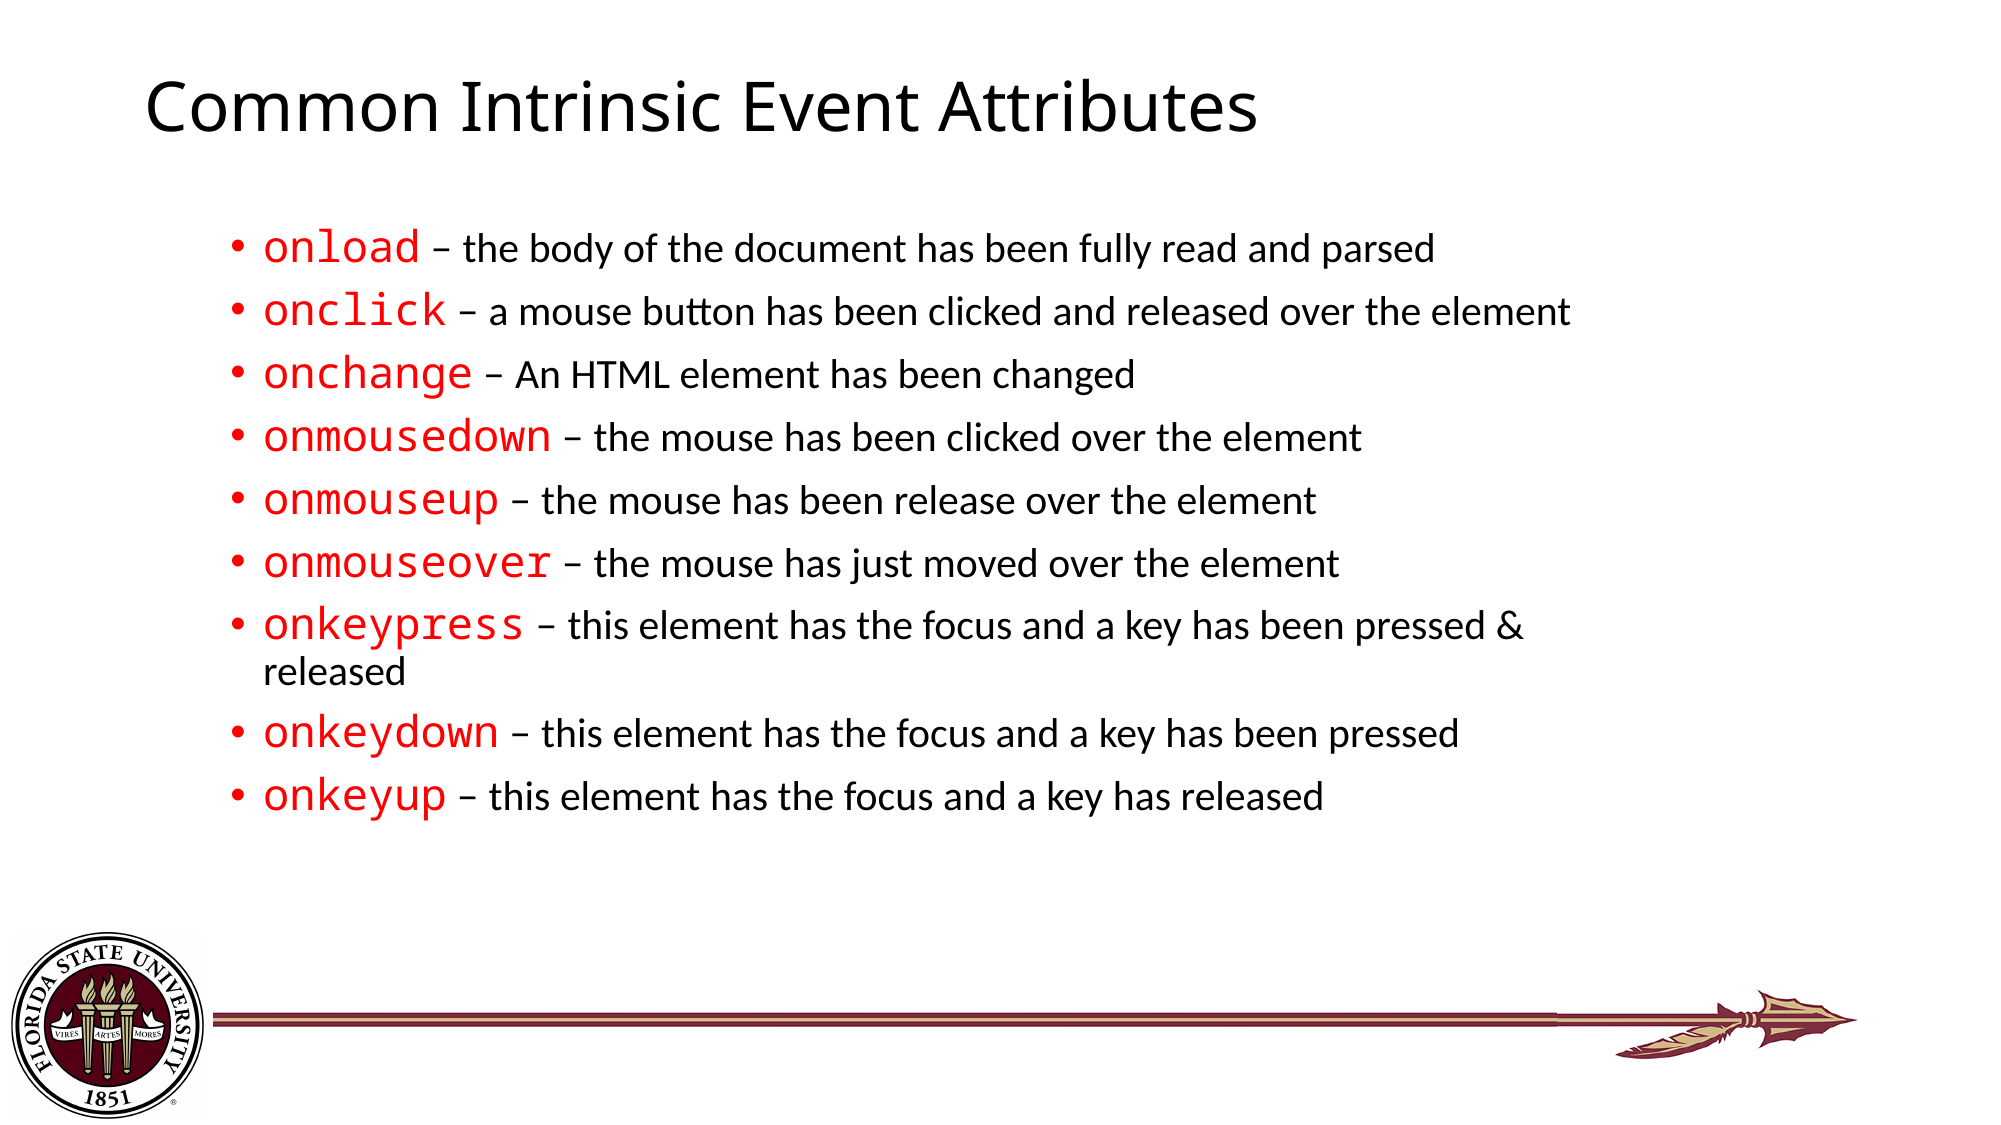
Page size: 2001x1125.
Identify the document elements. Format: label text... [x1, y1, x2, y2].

title Common Intrinsic Event Attributes [136, 37, 1863, 182]
list onload – the body of the document has been fully read and parsed onclick – a mouse button has been clicked and released over the element onchange – An HTML element has been changed onmousedown – the mouse has been clicked over the element onmouseup – the mouse has been release over the element onmouseover – the mouse has just moved over the element onkeypress – this element has the focus and a key has been pressed & released onkeydown – this element has the focus and a key has been pressed onkeyup – this element has the focus and a key has released [166, 216, 1668, 988]
picture [213, 895, 1863, 1125]
picture [11, 932, 204, 1119]
